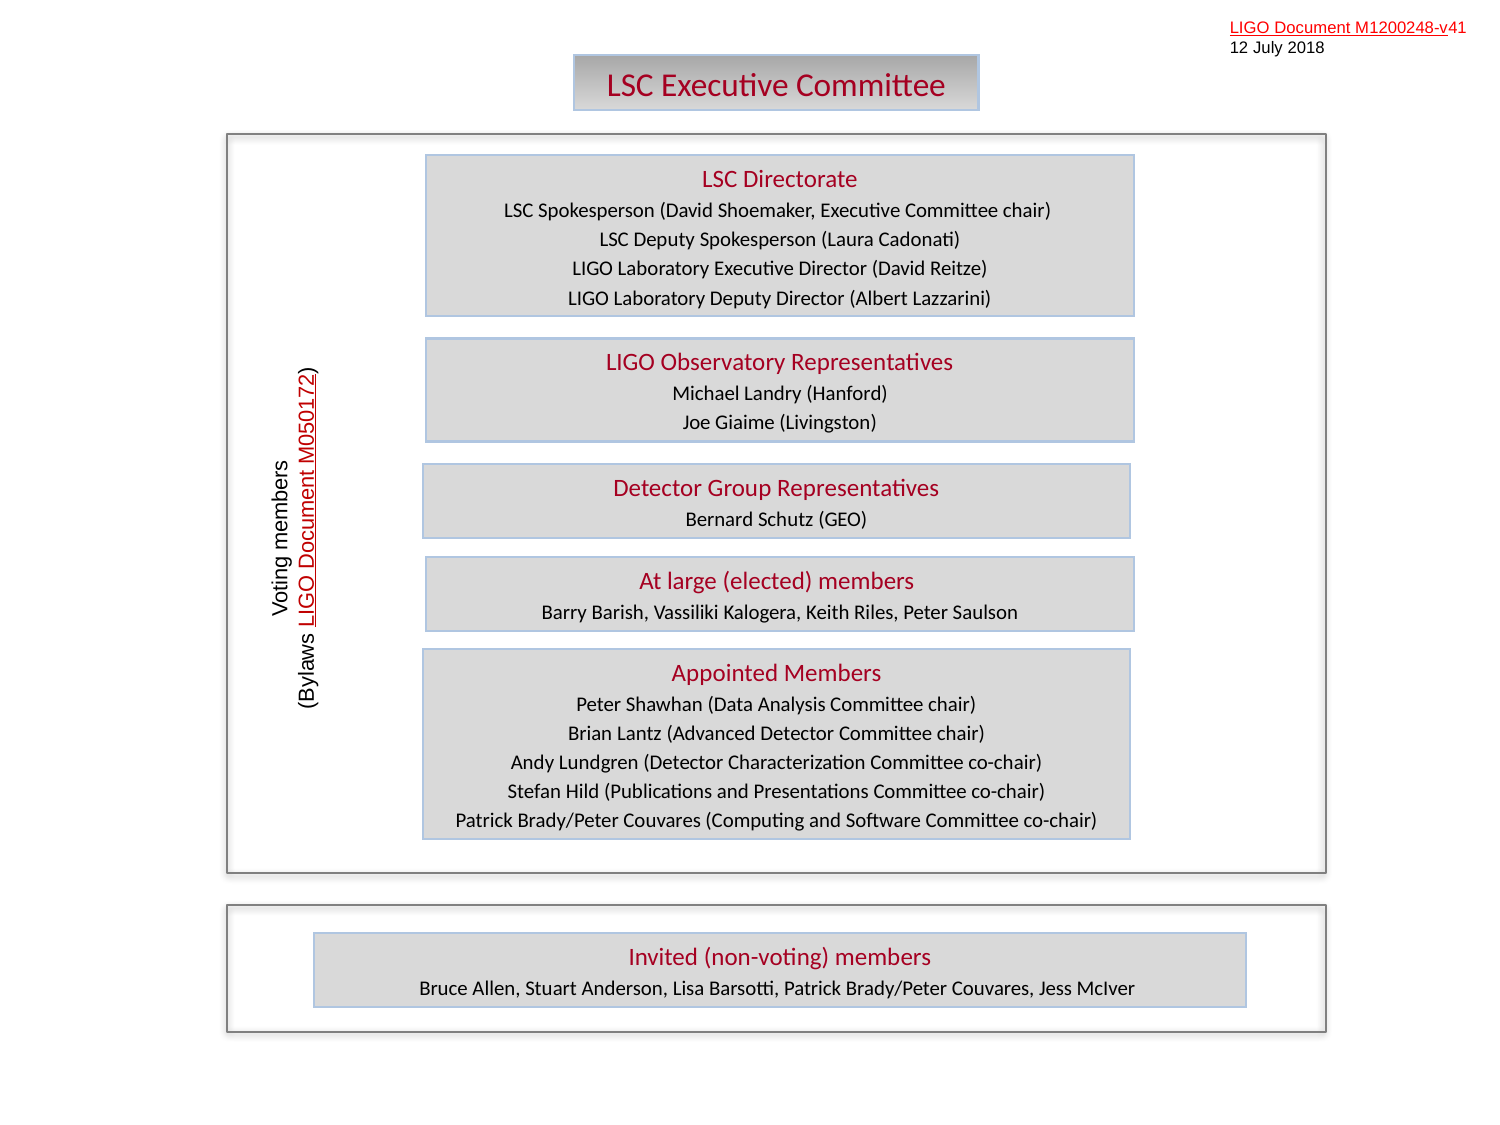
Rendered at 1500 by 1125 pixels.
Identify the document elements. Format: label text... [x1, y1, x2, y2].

text_box Voting members (Bylaws LIGO Document M050172) [258, 136, 326, 902]
text_box LSC Directorate LSC Spokesperson (David Shoemaker, Executive Committee chair) LSC Deputy Spokesperson (Laura Cadonati) LIGO Laboratory Executive Director (David Reitze) LIGO Laboratory Deputy Director (Albert Lazzarini) [426, 155, 1134, 317]
text_box Appointed Members Peter Shawhan (Data Analysis Committee chair) Brian Lantz (Advanced Detector Committee chair) Andy Lundgren (Detector Characterization Committee co-chair) Stefan Hild (Publications and Presentations Committee co-chair) Patrick Brady/Peter Couvares (Computing and Software Committee co-chair) [422, 648, 1131, 840]
text_box LIGO Observatory Representatives Michael Landry (Hanford) Joe Giaime (Livingston) [426, 338, 1134, 442]
text_box At large (elected) members Barry Barish, Vassiliki Kalogera, Keith Riles, Peter Saulson [426, 556, 1134, 631]
text_box [226, 133, 1327, 874]
text_box LSC Executive Committee [574, 55, 979, 110]
text_box [226, 904, 1327, 1033]
text_box Detector Group Representatives Bernard Schutz (GEO) [422, 464, 1131, 539]
